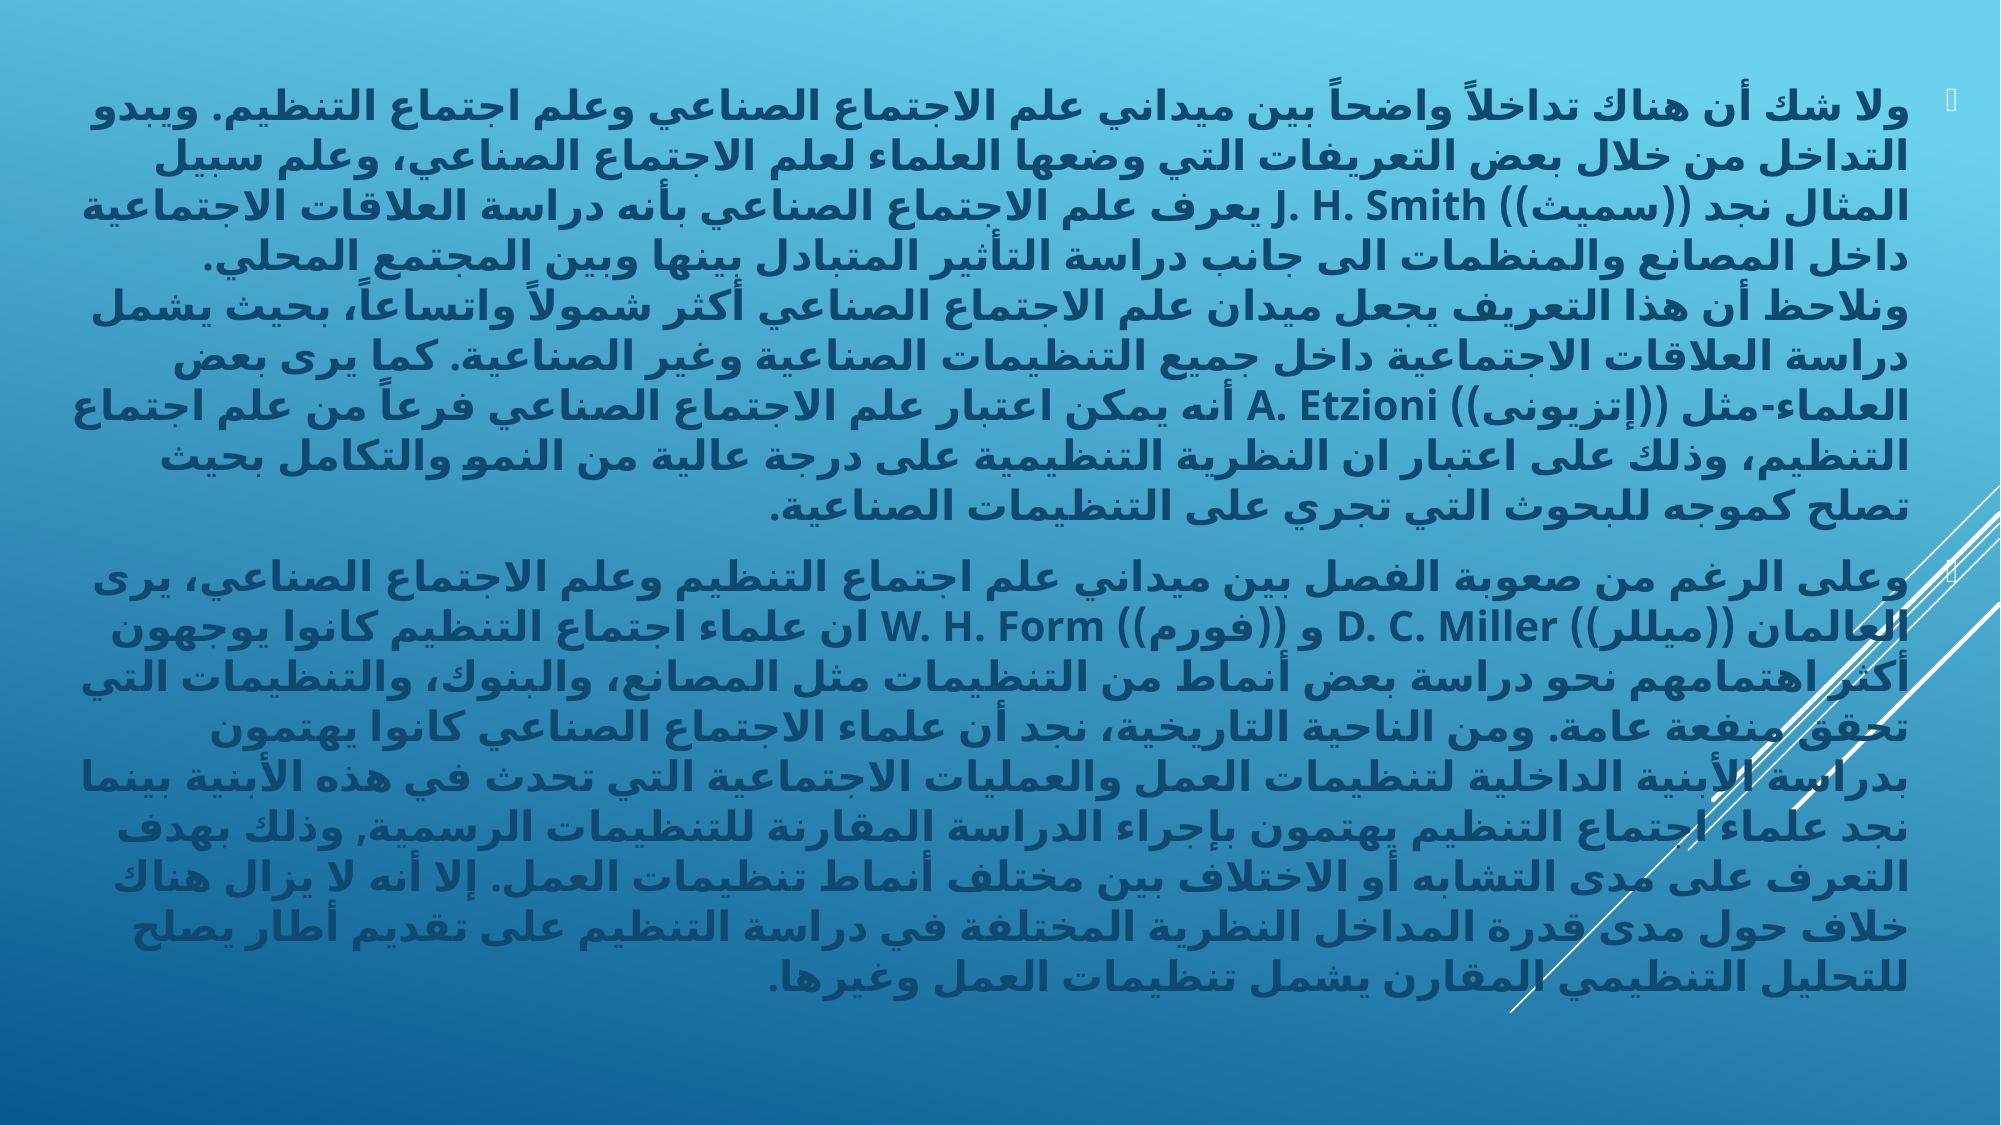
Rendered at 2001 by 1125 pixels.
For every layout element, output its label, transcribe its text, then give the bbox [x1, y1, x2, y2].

list ولا شك أن هناك تداخلاً واضحاً بين ميداني علم الاجتماع الصناعي وعلم اجتماع التنظيم. ويبدو التداخل من خلال بعض التعريفات التي وضعها العلماء لعلم الاجتماع الصناعي، وعلم سبيل المثال نجد ((سميث)) J. H. Smith يعرف علم الاجتماع الصناعي بأنه دراسة العلاقات الاجتماعية داخل المصانع والمنظمات الى جانب دراسة التأثير المتبادل بينها وبين المجتمع المحلي. ونلاحظ أن هذا التعريف يجعل ميدان علم الاجتماع الصناعي أكثر شمولاً واتساعاً، بحيث يشمل دراسة العلاقات الاجتماعية داخل جميع التنظيمات الصناعية وغير الصناعية. كما يرى بعض العلماء-مثل ((إتزيونى)) A. Etzioni أنه يمكن اعتبار علم الاجتماع الصناعي فرعاً من علم اجتماع التنظيم، وذلك على اعتبار ان النظرية التنظيمية على درجة عالية من النمو والتكامل بحيث تصلح كموجه للبحوث التي تجري على التنظيمات الصناعية. وعلى الرغم من صعوبة الفصل بين ميداني علم اجتماع التنظيم وعلم الاجتماع الصناعي، يرى العالمان ((ميللر)) D. C. Miller و ((فورم)) W. H. Form ان علماء اجتماع التنظيم كانوا يوجهون أكثر اهتمامهم نحو دراسة بعض أنماط من التنظيمات مثل المصانع، والبنوك، والتنظيمات التي تحقق منفعة عامة. ومن الناحية التاريخية، نجد أن علماء الاجتماع الصناعي كانوا يهتمون بدراسة الأبنية الداخلية لتنظيمات العمل والعمليات الاجتماعية التي تحدث في هذه الأبنية بينما نجد علماء اجتماع التنظيم يهتمون بإجراء الدراسة المقارنة للتنظيمات الرسمية, وذلك بهدف التعرف على مدى التشابه أو الاختلاف بين مختلف أنماط تنظيمات العمل. إلا أنه لا يزال هناك خلاف حول مدى قدرة المداخل النظرية المختلفة في دراسة التنظيم على تقديم أطار يصلح للتحليل التنظيمي المقارن يشمل تنظيمات العمل وغيرها. [43, 63, 1973, 1086]
